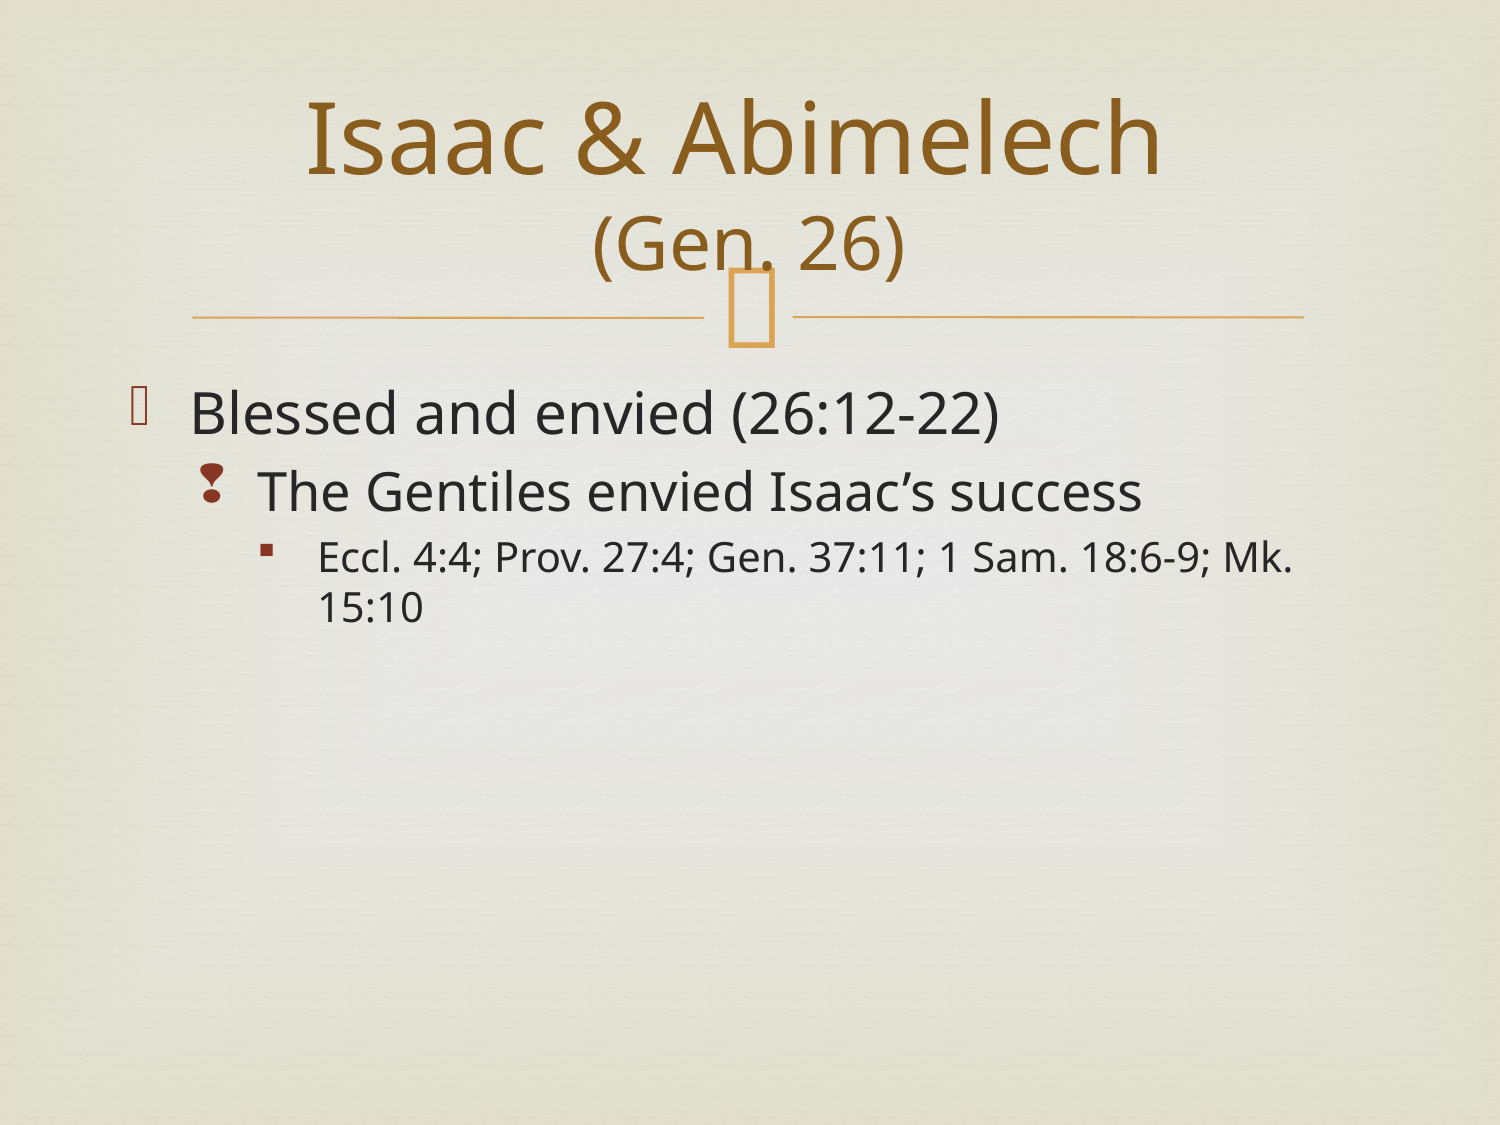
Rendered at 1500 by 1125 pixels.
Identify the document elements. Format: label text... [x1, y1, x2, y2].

list Blessed and envied (26:12-22) The Gentiles envied Isaac’s success Eccl. 4:4; Prov. 27:4; Gen. 37:11; 1 Sam. 18:6-9; Mk. 15:10 [114, 368, 1386, 1005]
title Isaac & Abimelech (Gen. 26) [112, 93, 1386, 267]
